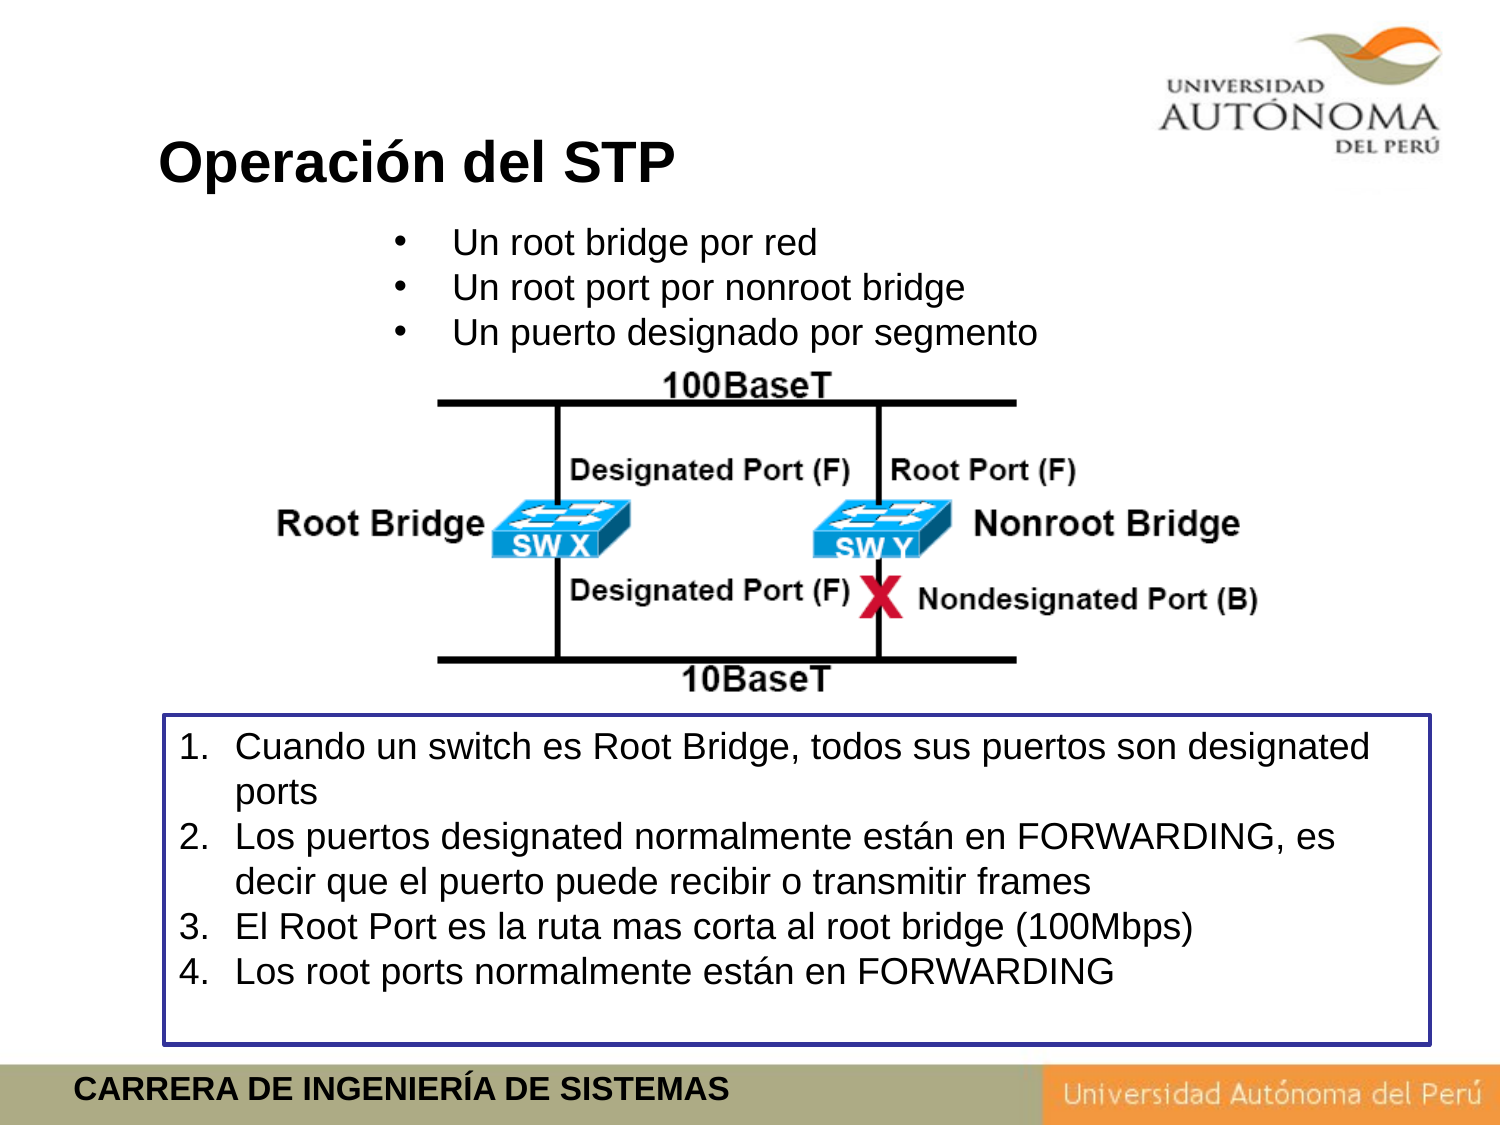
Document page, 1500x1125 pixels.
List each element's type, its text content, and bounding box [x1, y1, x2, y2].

text_box Cuando un switch es Root Bridge, todos sus puertos son designated ports Los puertos designated normalmente están en FORWARDING, es decir que el puerto puede recibir o transmitir frames El Root Port es la ruta mas corta al root bridge (100Mbps) Los root ports normalmente están en FORWARDING [162, 713, 1432, 1047]
text_box Operación del STP [143, 117, 692, 202]
picture [0, 0, 1500, 1125]
text_box Un root bridge por red Un root port por nonroot bridge Un puerto designado por segmento [379, 210, 1054, 361]
